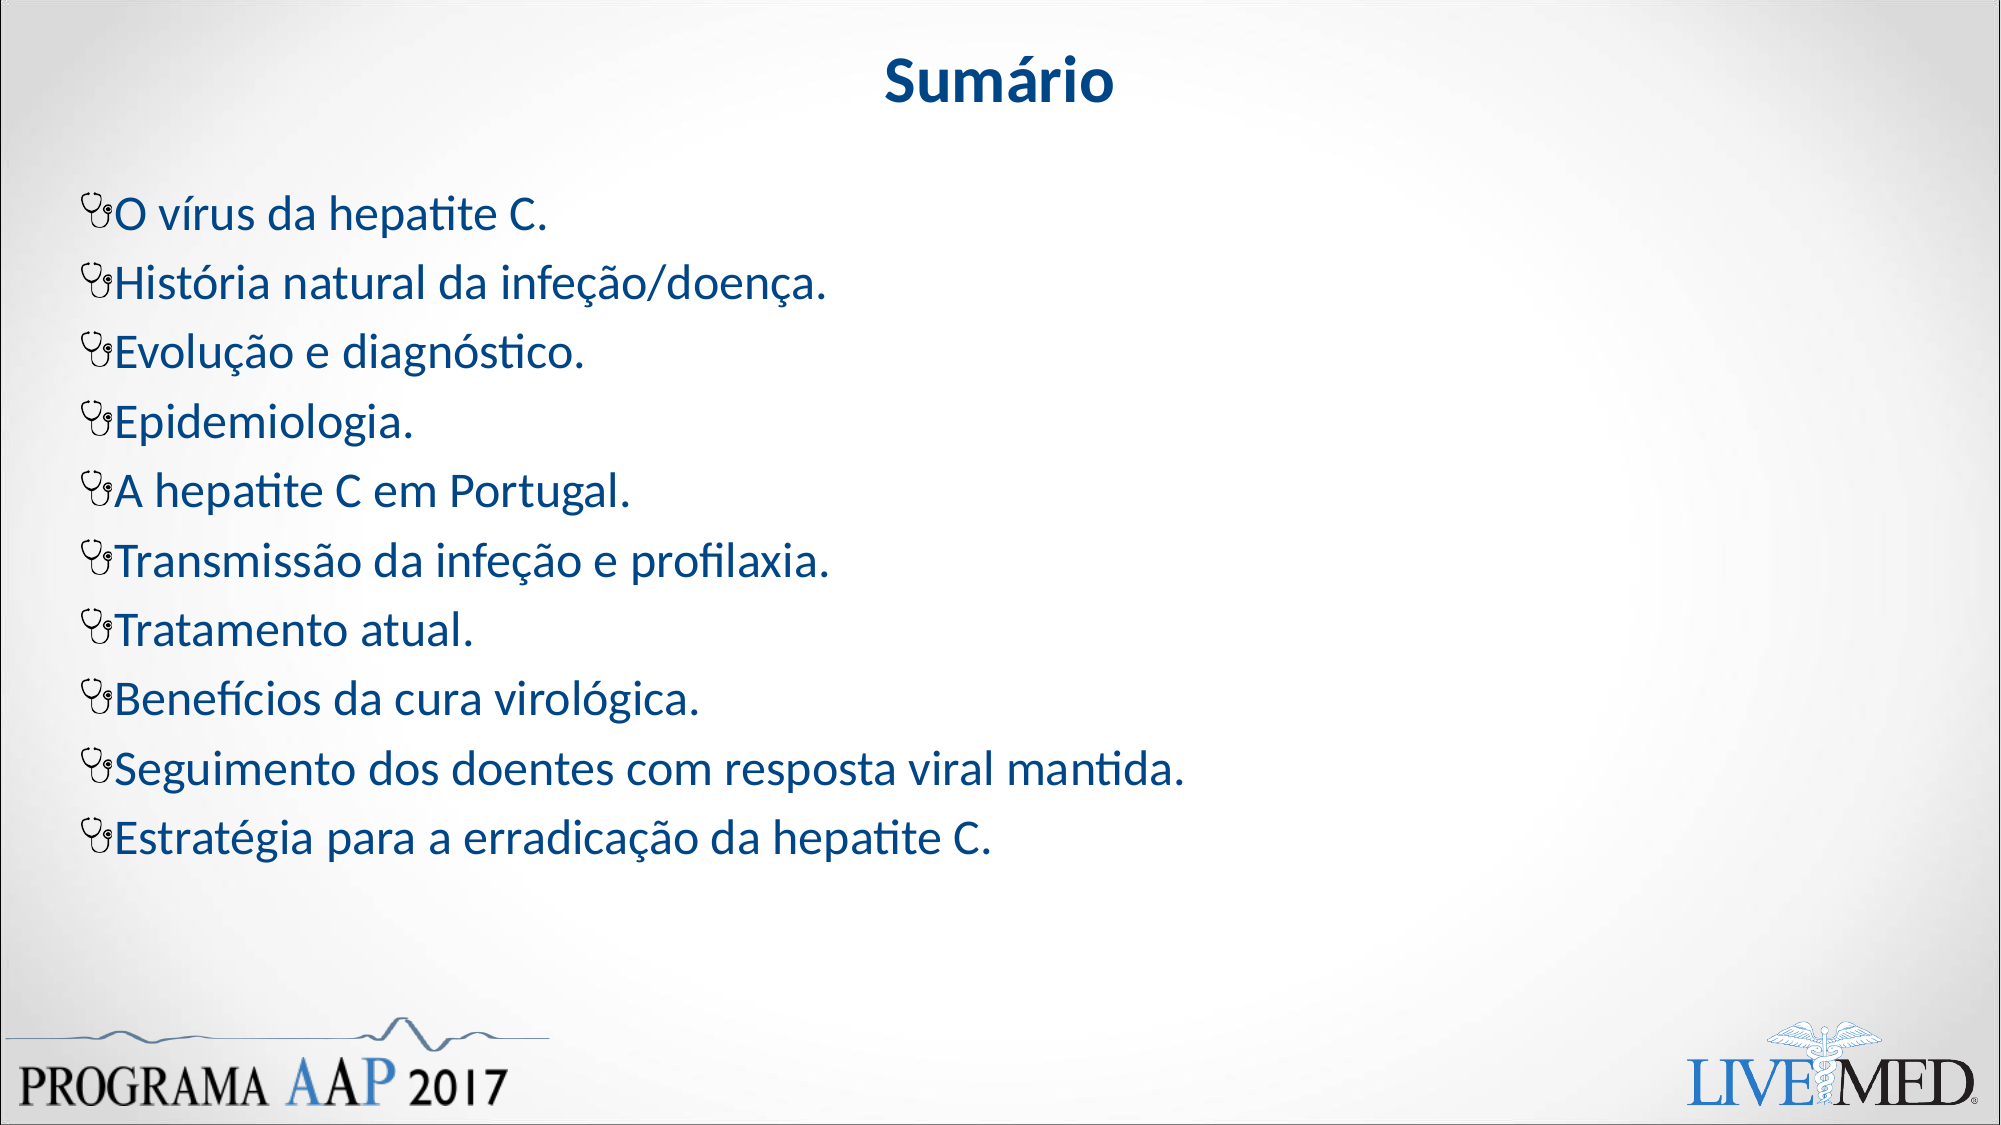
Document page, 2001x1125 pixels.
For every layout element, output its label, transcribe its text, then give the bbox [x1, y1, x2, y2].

picture [81, 470, 112, 506]
picture [81, 678, 112, 714]
picture [81, 539, 112, 575]
list O vírus da hepatite C. História natural da infeção/doença. Evolução e diagnóstico. Epidemiologia. A hepatite C em Portugal. Transmissão da infeção e profilaxia. Tratamento atual. Benefícios da cura virológica. Seguimento dos doentes com resposta viral mantida. Estratégia para a erradicação da hepatite C. [0, 172, 1900, 926]
picture [0, 0, 2001, 1125]
picture [81, 400, 112, 436]
picture [81, 262, 112, 298]
picture [81, 192, 112, 228]
picture [81, 331, 112, 367]
title Sumário [99, 26, 1900, 126]
picture [81, 747, 112, 783]
picture [81, 608, 112, 644]
picture [81, 817, 112, 853]
